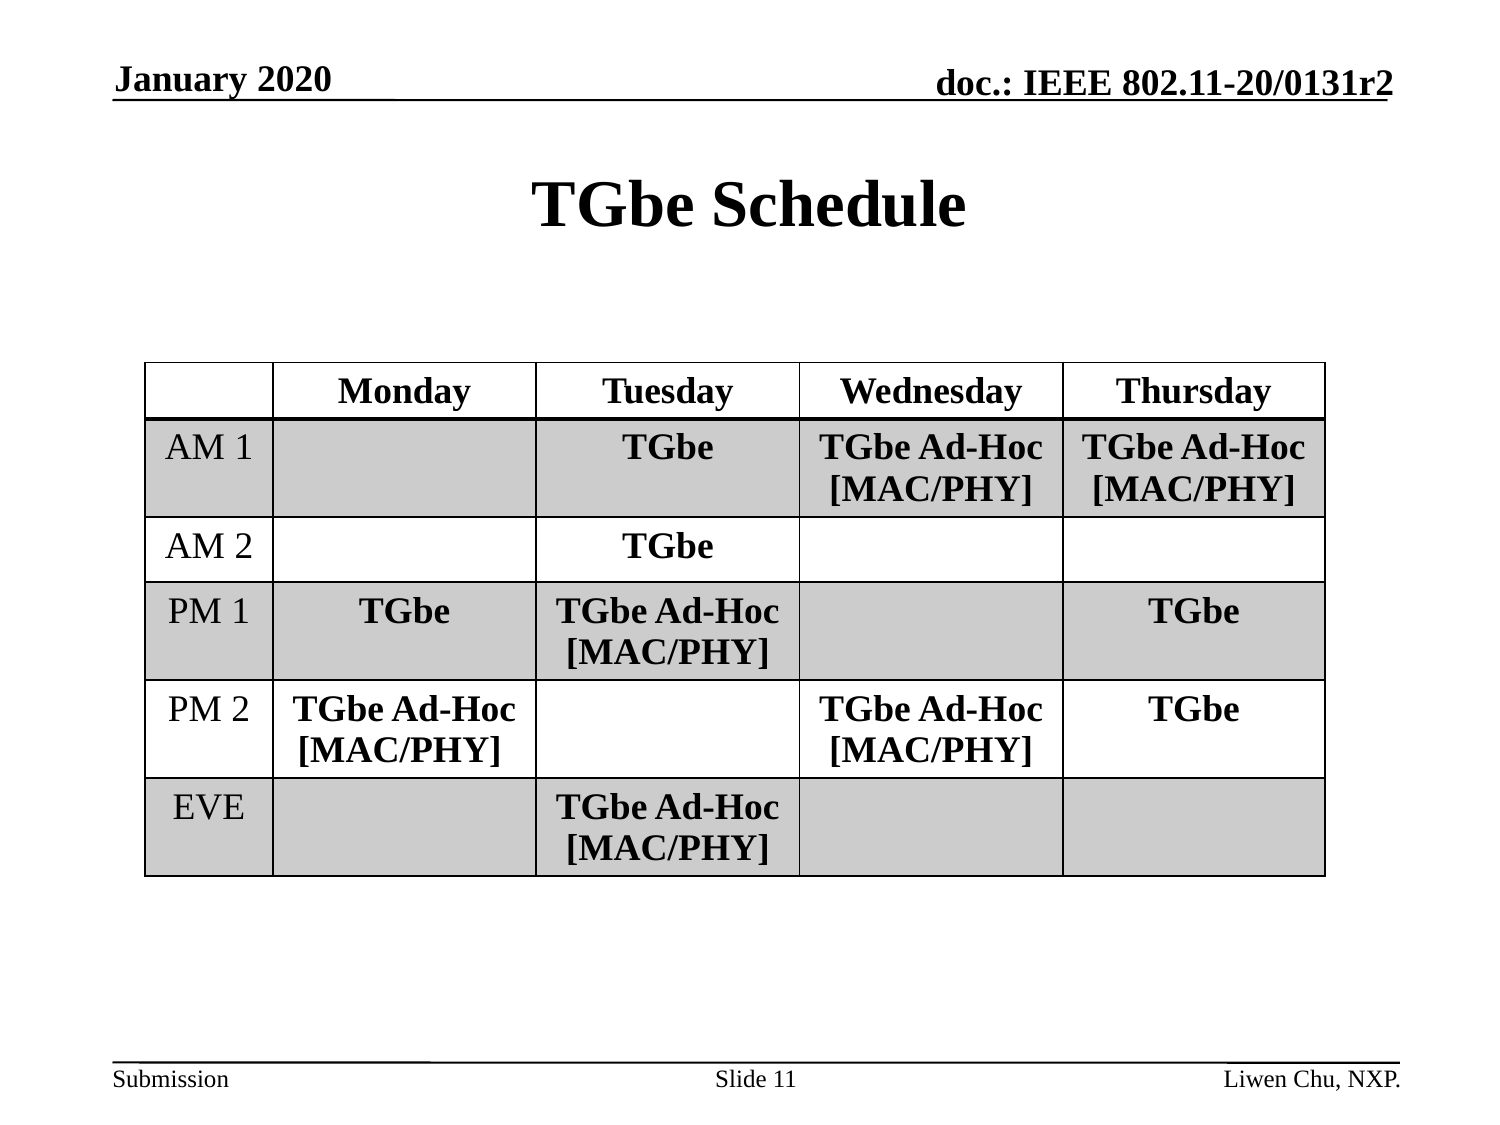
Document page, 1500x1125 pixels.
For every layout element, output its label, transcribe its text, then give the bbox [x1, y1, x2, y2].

table_cell [1064, 779, 1324, 875]
table_cell AM 2 [146, 518, 272, 581]
table_cell [800, 779, 1062, 875]
table_cell TGbe [1064, 681, 1324, 777]
table_cell [274, 518, 535, 581]
slide_number Slide 11 [712, 1061, 800, 1123]
table_cell TGbe [1064, 583, 1324, 679]
table_cell EVE [146, 779, 272, 875]
table_cell [274, 779, 535, 875]
table_cell [800, 518, 1062, 581]
table_header Thursday [1064, 363, 1324, 417]
table_cell PM 2 [146, 681, 272, 777]
table_cell [800, 583, 1062, 679]
table_header [146, 363, 272, 417]
table_cell [537, 681, 799, 777]
footer Liwen Chu, NXP. [878, 1061, 1402, 1093]
table_cell AM 1 [146, 421, 272, 516]
table_cell [1064, 518, 1324, 581]
table_cell TGbe Ad-Hoc [MAC/PHY] [800, 681, 1062, 777]
table_header Tuesday [537, 363, 799, 417]
table_cell TGbe Ad-Hoc [MAC/PHY] [800, 421, 1062, 516]
table_cell TGbe Ad-Hoc [MAC/PHY] [537, 779, 799, 875]
table_cell TGbe [537, 518, 799, 581]
title TGbe Schedule [112, 112, 1388, 288]
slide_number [114, 54, 493, 100]
table_cell TGbe Ad-Hoc [MAC/PHY] [274, 681, 535, 777]
table_header Monday [274, 363, 535, 417]
table_cell TGbe [274, 583, 535, 679]
table_cell TGbe [537, 421, 799, 516]
table_cell PM 1 [146, 583, 272, 679]
table_cell TGbe Ad-Hoc [MAC/PHY] [537, 583, 799, 679]
table_cell TGbe Ad-Hoc [MAC/PHY] [1064, 421, 1324, 516]
table_header Wednesday [800, 363, 1062, 417]
table_cell [274, 421, 535, 516]
